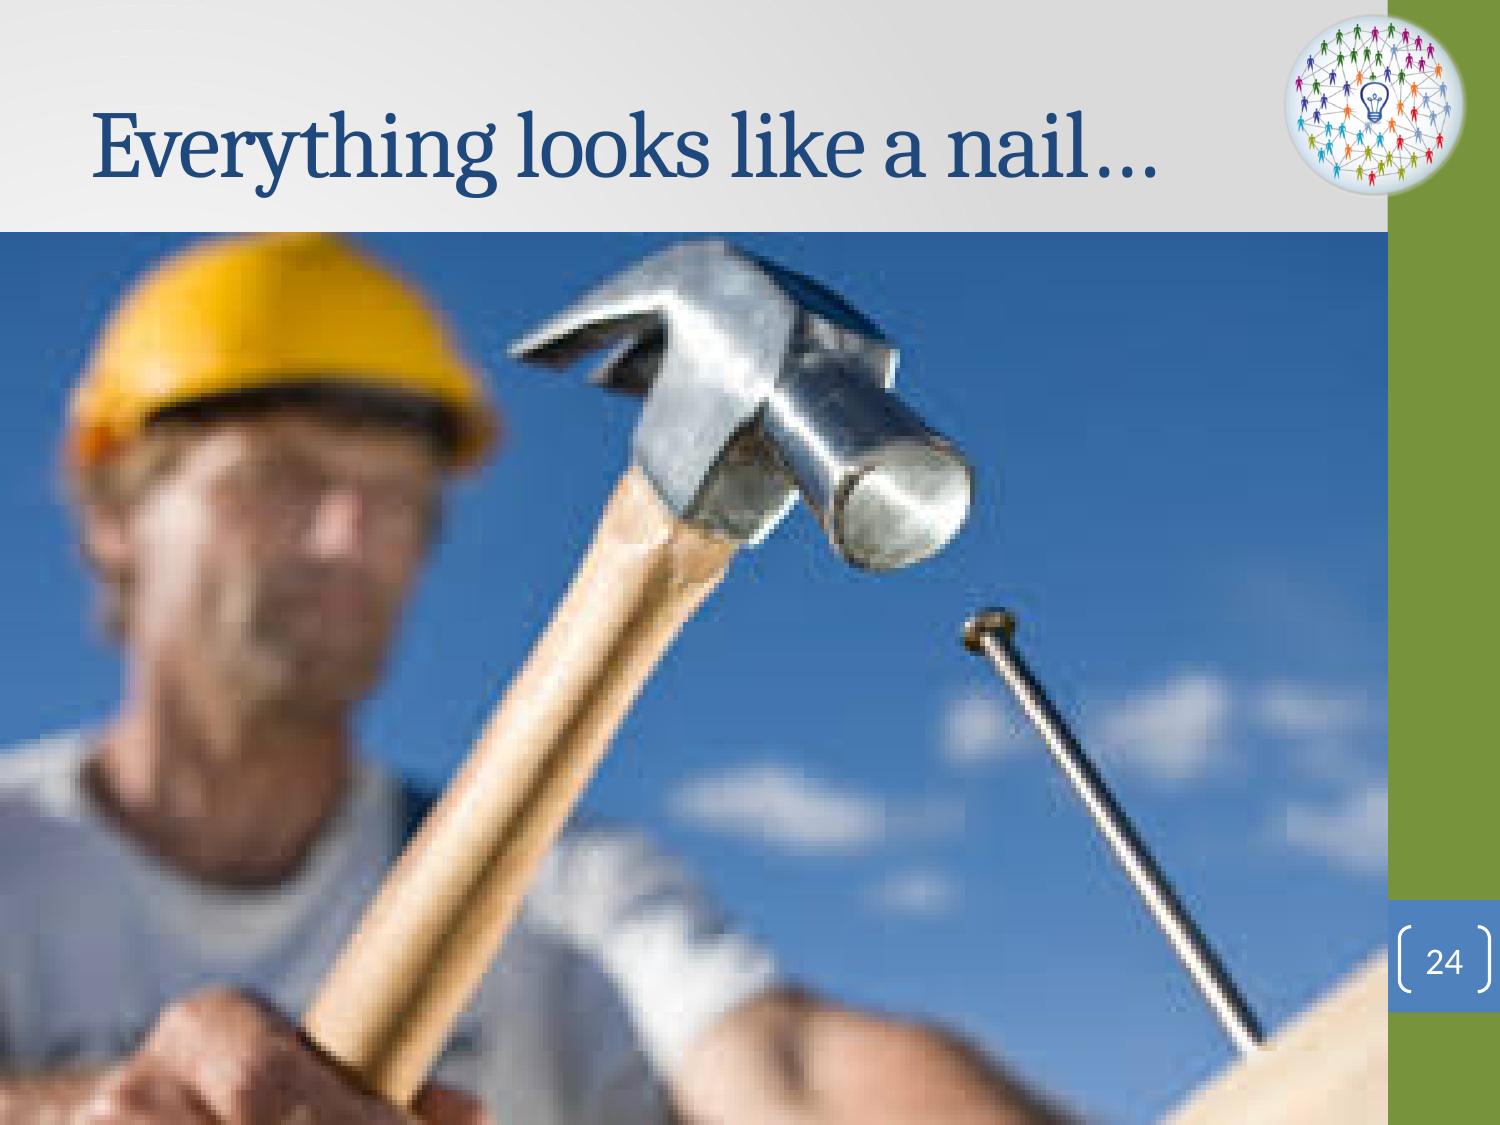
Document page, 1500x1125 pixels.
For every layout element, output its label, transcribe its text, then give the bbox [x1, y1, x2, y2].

title Everything looks like a nail… [75, 45, 1325, 225]
slide_number 24 [1400, 925, 1492, 994]
picture [0, 231, 1388, 1125]
picture [1280, 10, 1469, 200]
